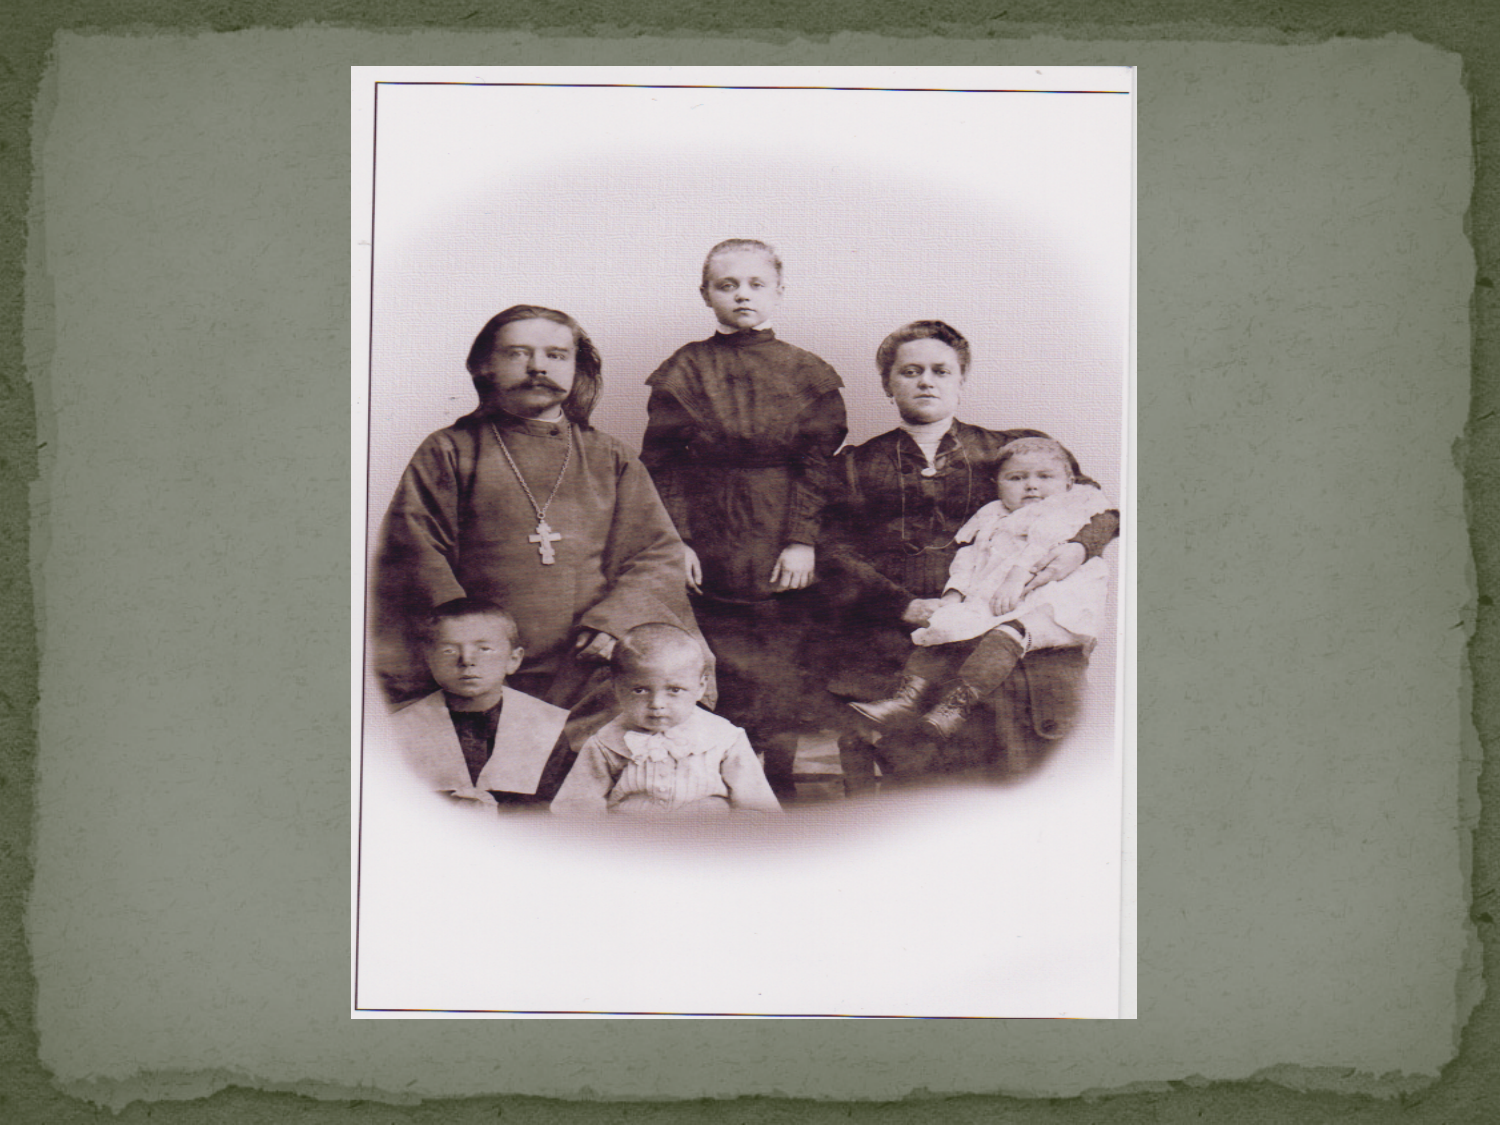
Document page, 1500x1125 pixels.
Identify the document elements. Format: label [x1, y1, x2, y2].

picture [351, 66, 1137, 1019]
